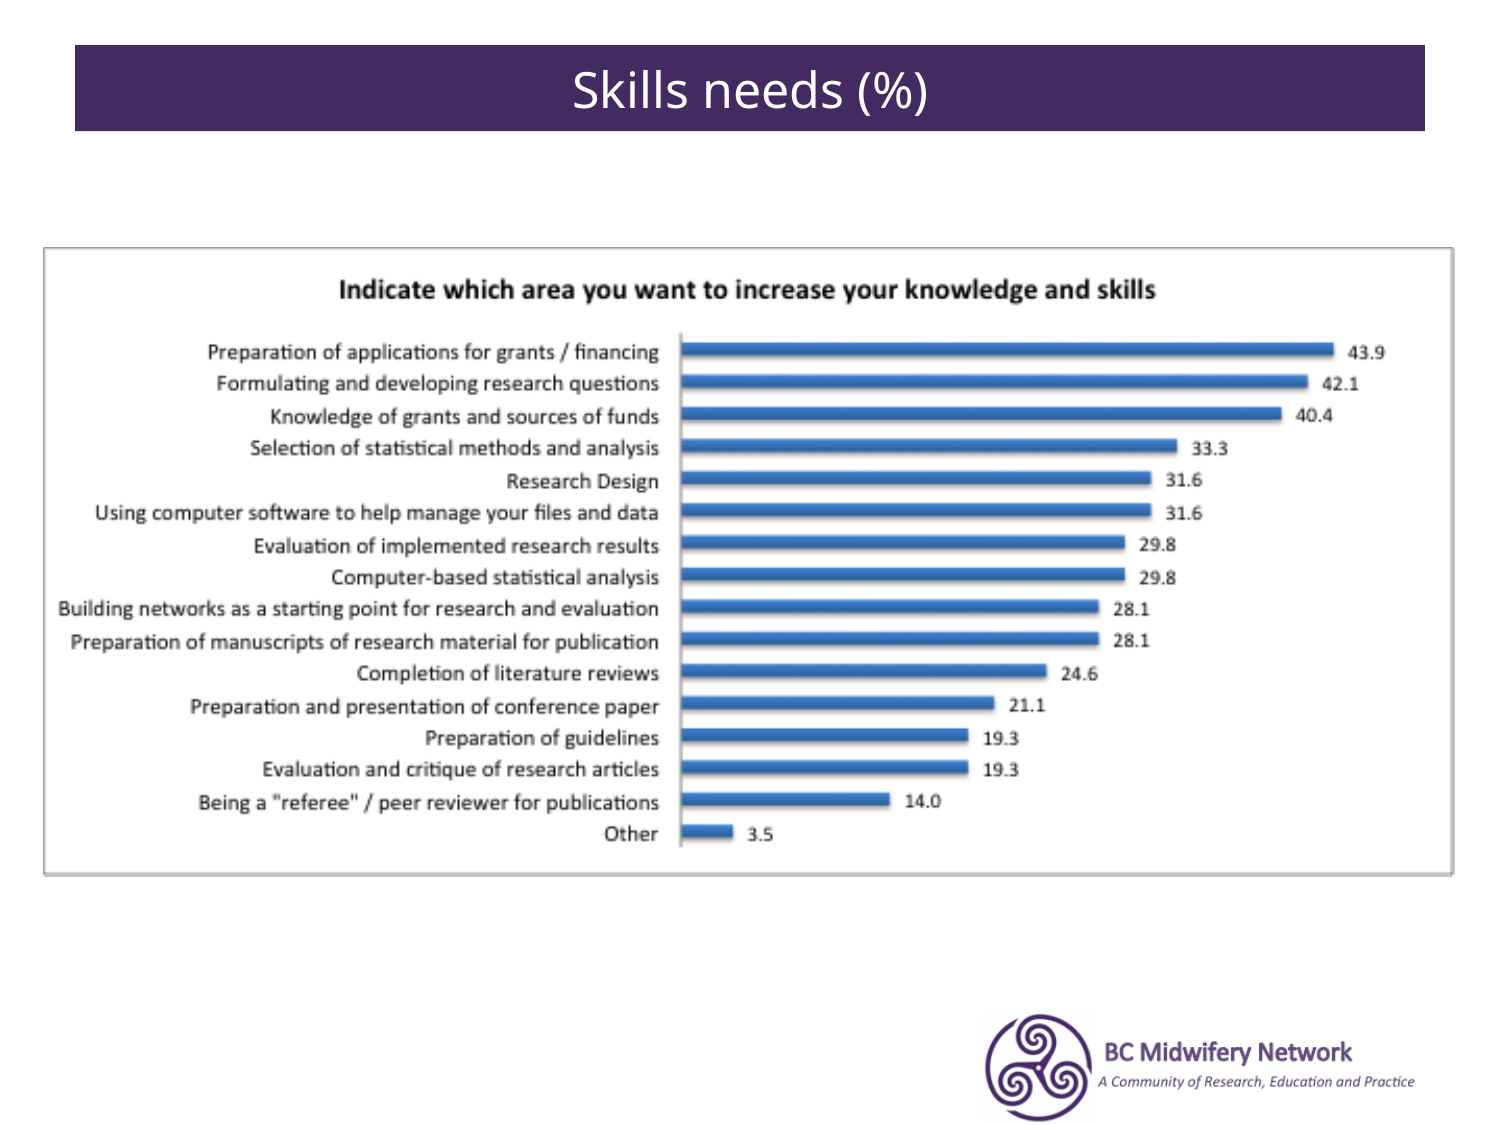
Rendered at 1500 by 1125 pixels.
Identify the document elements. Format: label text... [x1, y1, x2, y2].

title Skills needs (%) [75, 45, 1425, 132]
picture [43, 247, 1455, 878]
picture [981, 1011, 1425, 1125]
